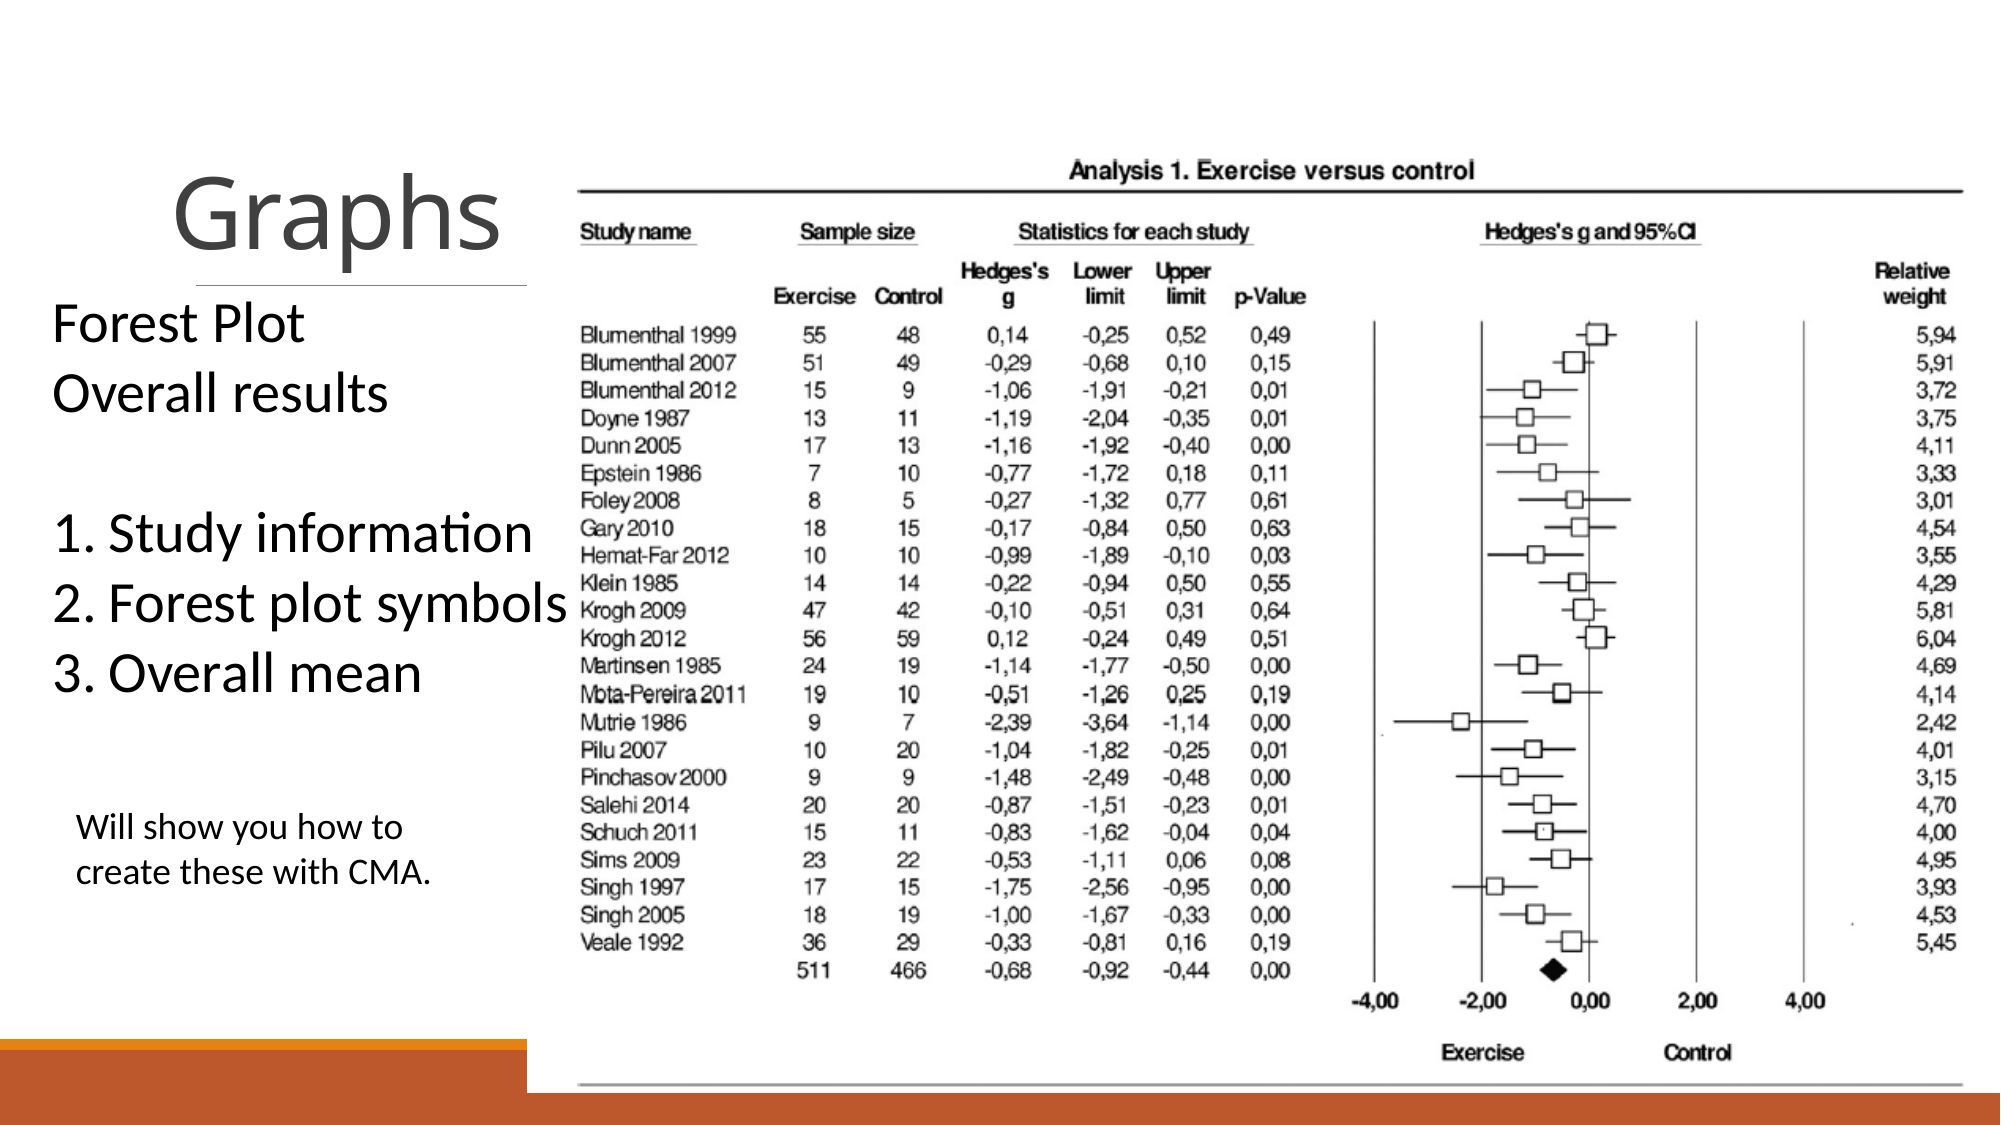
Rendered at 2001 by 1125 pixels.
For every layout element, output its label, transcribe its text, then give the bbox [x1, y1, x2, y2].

title Graphs 1 [155, 39, 1805, 277]
text_box Will show you how to create these with CMA. [61, 794, 500, 900]
picture [526, 117, 2000, 1094]
text_box Forest Plot Overall results Study information Forest plot symbols Overall mean [37, 277, 524, 712]
